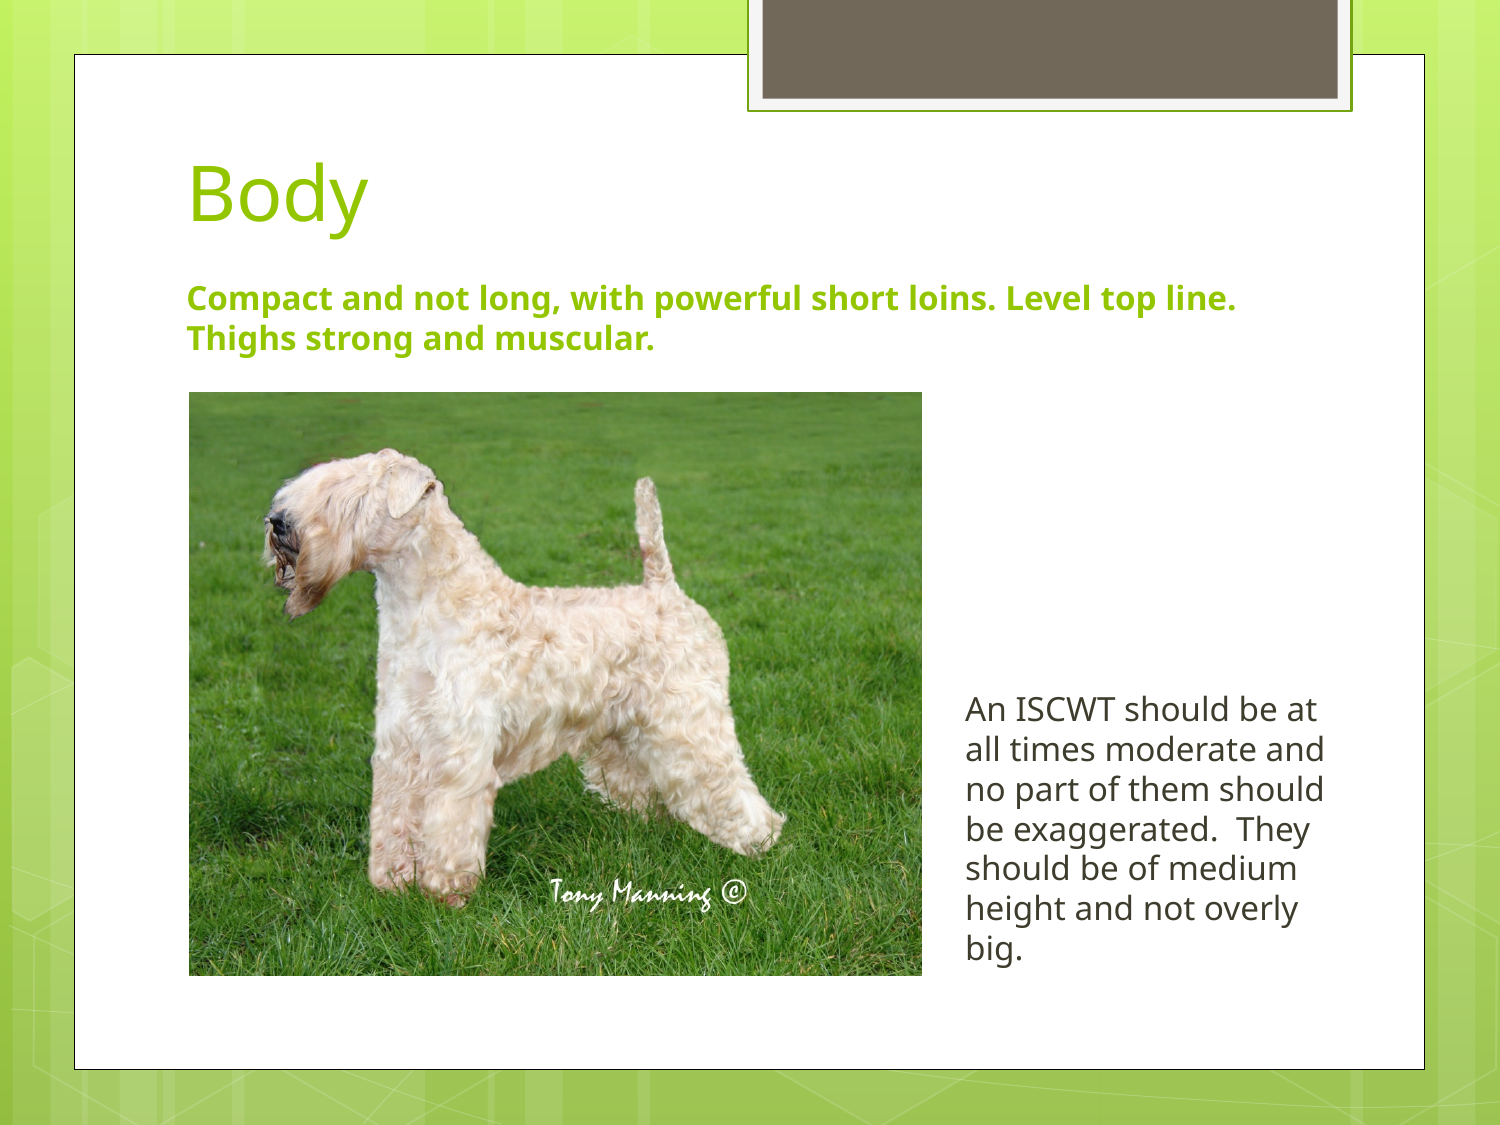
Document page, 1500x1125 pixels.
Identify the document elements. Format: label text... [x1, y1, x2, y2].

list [189, 391, 922, 977]
text_box Body Compact and not long, with powerful short loins. Level top line. Thighs strong and muscular. [171, 137, 1324, 480]
list An ISCWT should be at all times moderate and no part of them should be exaggerated. They should be of medium height and not overly big. [938, 680, 1376, 976]
